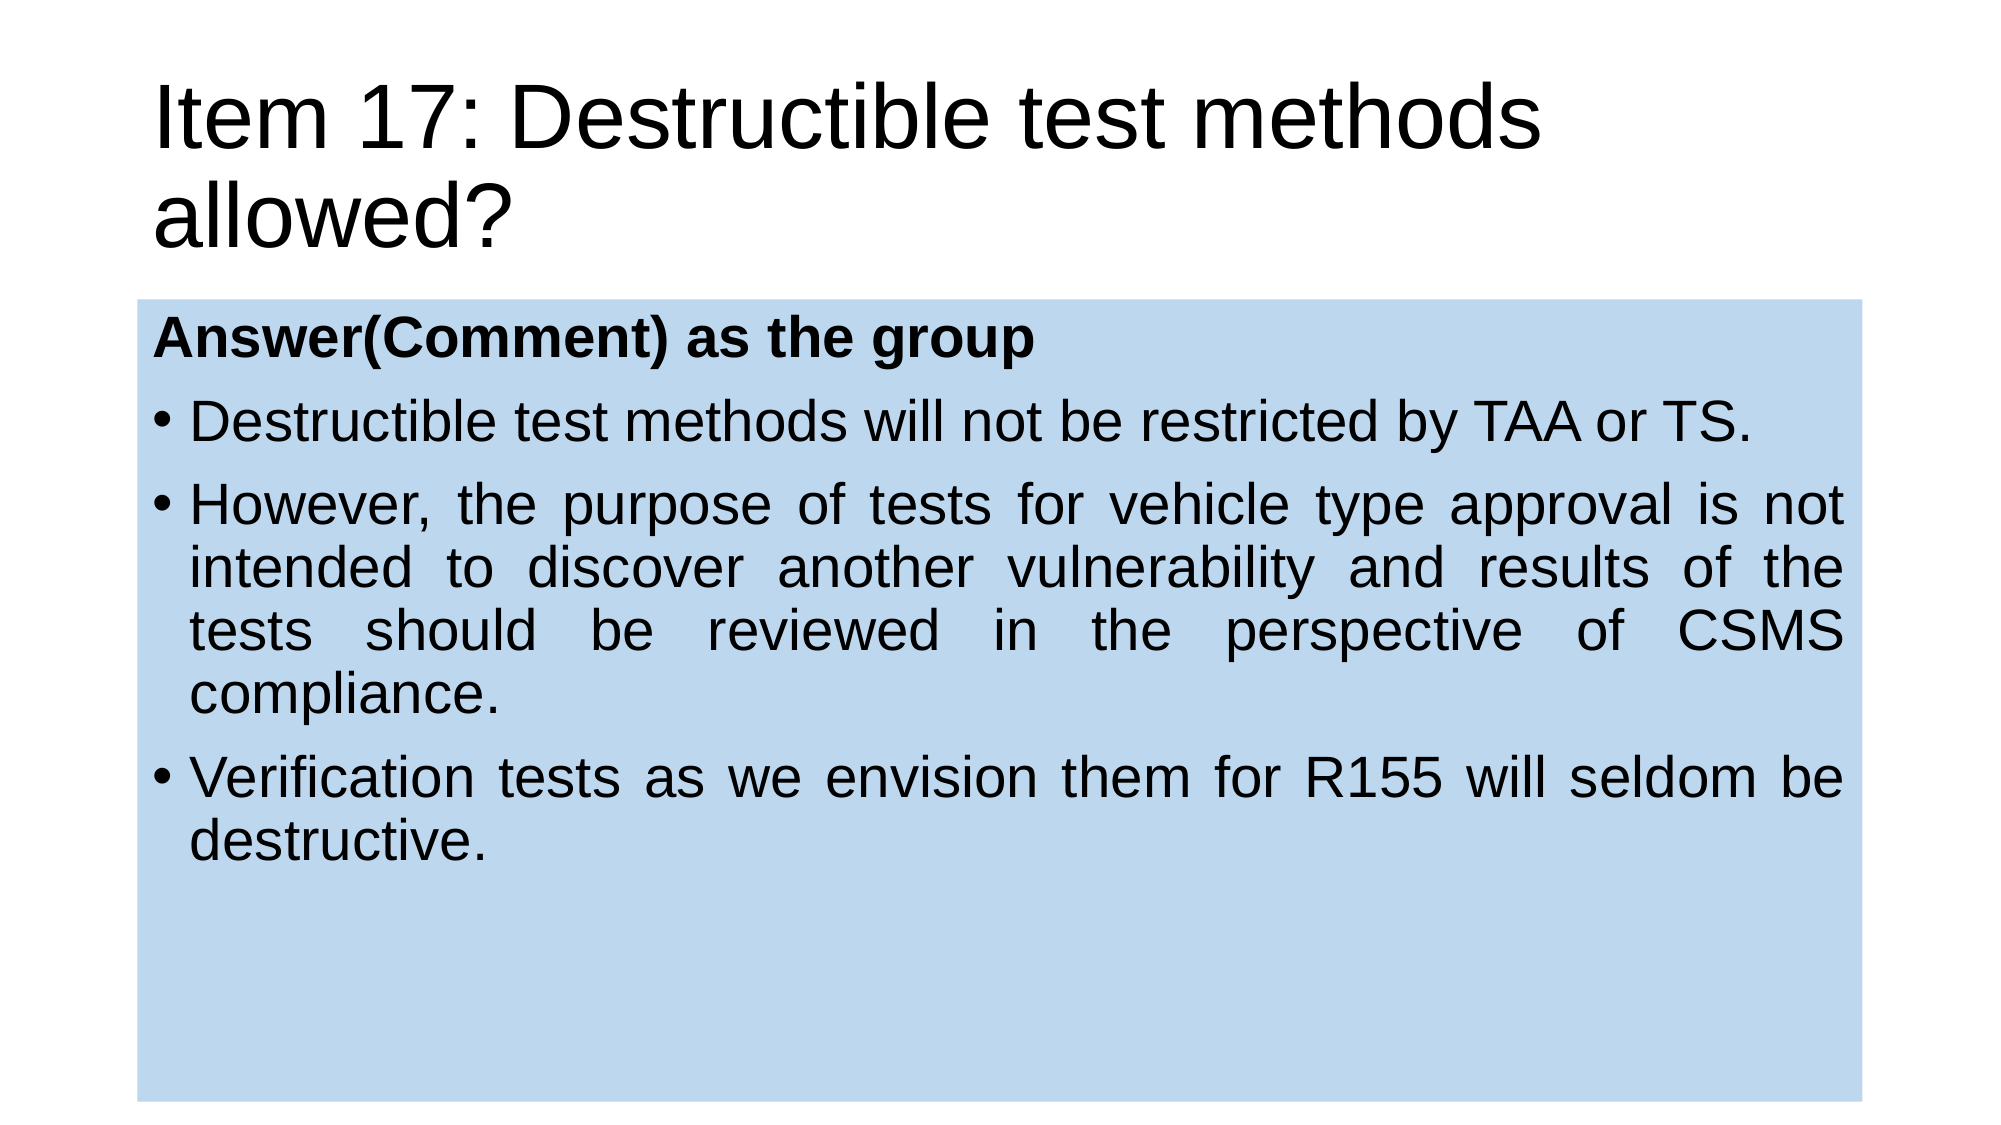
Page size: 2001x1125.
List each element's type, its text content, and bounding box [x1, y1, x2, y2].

list Answer(Comment) as the group Destructible test methods will not be restricted by TAA or TS. However, the purpose of tests for vehicle type approval is not intended to discover another vulnerability and results of the tests should be reviewed in the perspective of CSMS compliance. Verification tests as we envision them for R155 will seldom be destructive. [137, 299, 1863, 1102]
title Item 17: Destructible test methods allowed? [137, 59, 1863, 278]
